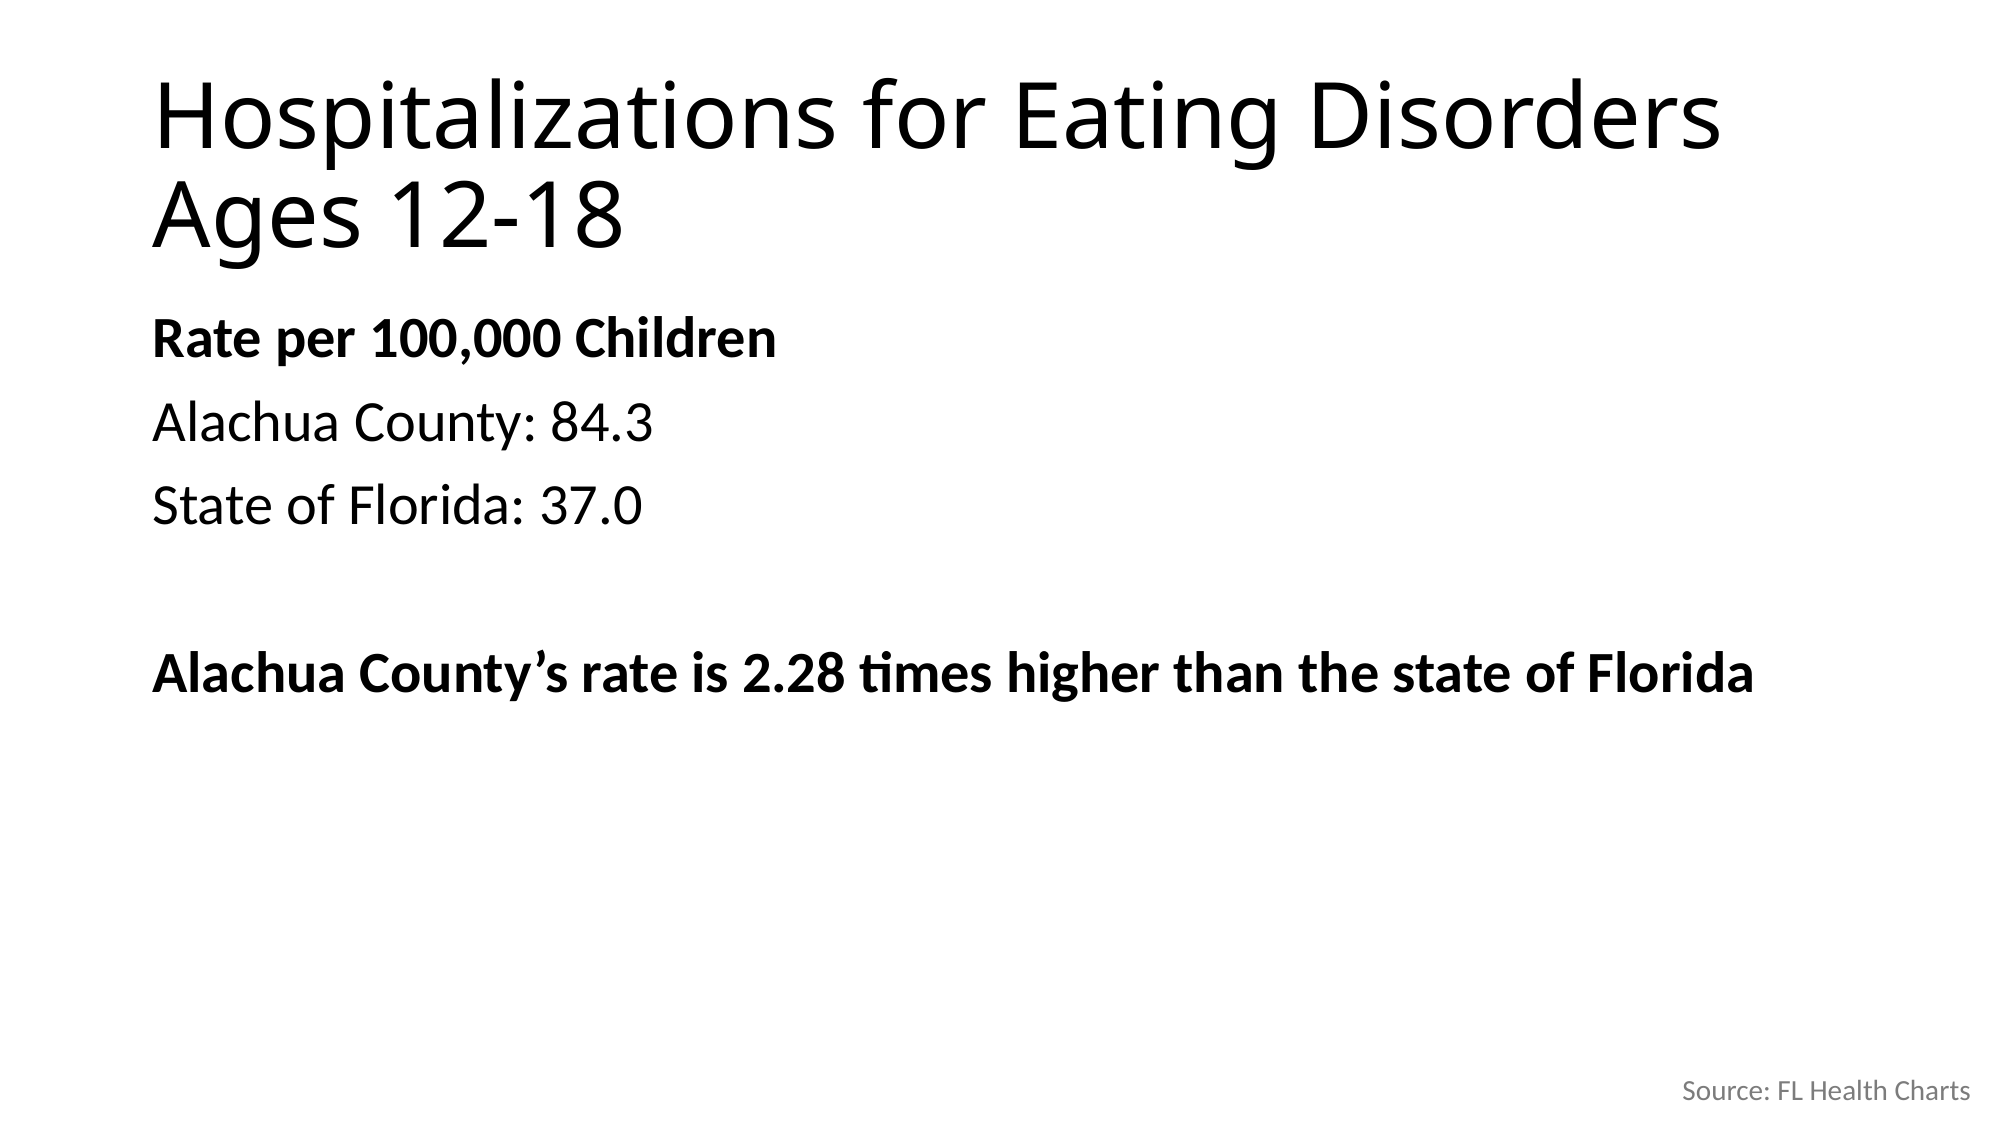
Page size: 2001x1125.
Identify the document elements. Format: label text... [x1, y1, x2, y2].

title Hospitalizations for Eating Disorders Ages 12-18 [137, 59, 1863, 278]
list Rate per 100,000 Children Alachua County: 84.3 State of Florida: 37.0 Alachua County’s rate is 2.28 times higher than the state of Florida [137, 299, 1863, 1014]
text_box Source: FL Health Charts [1667, 1063, 2000, 1125]
